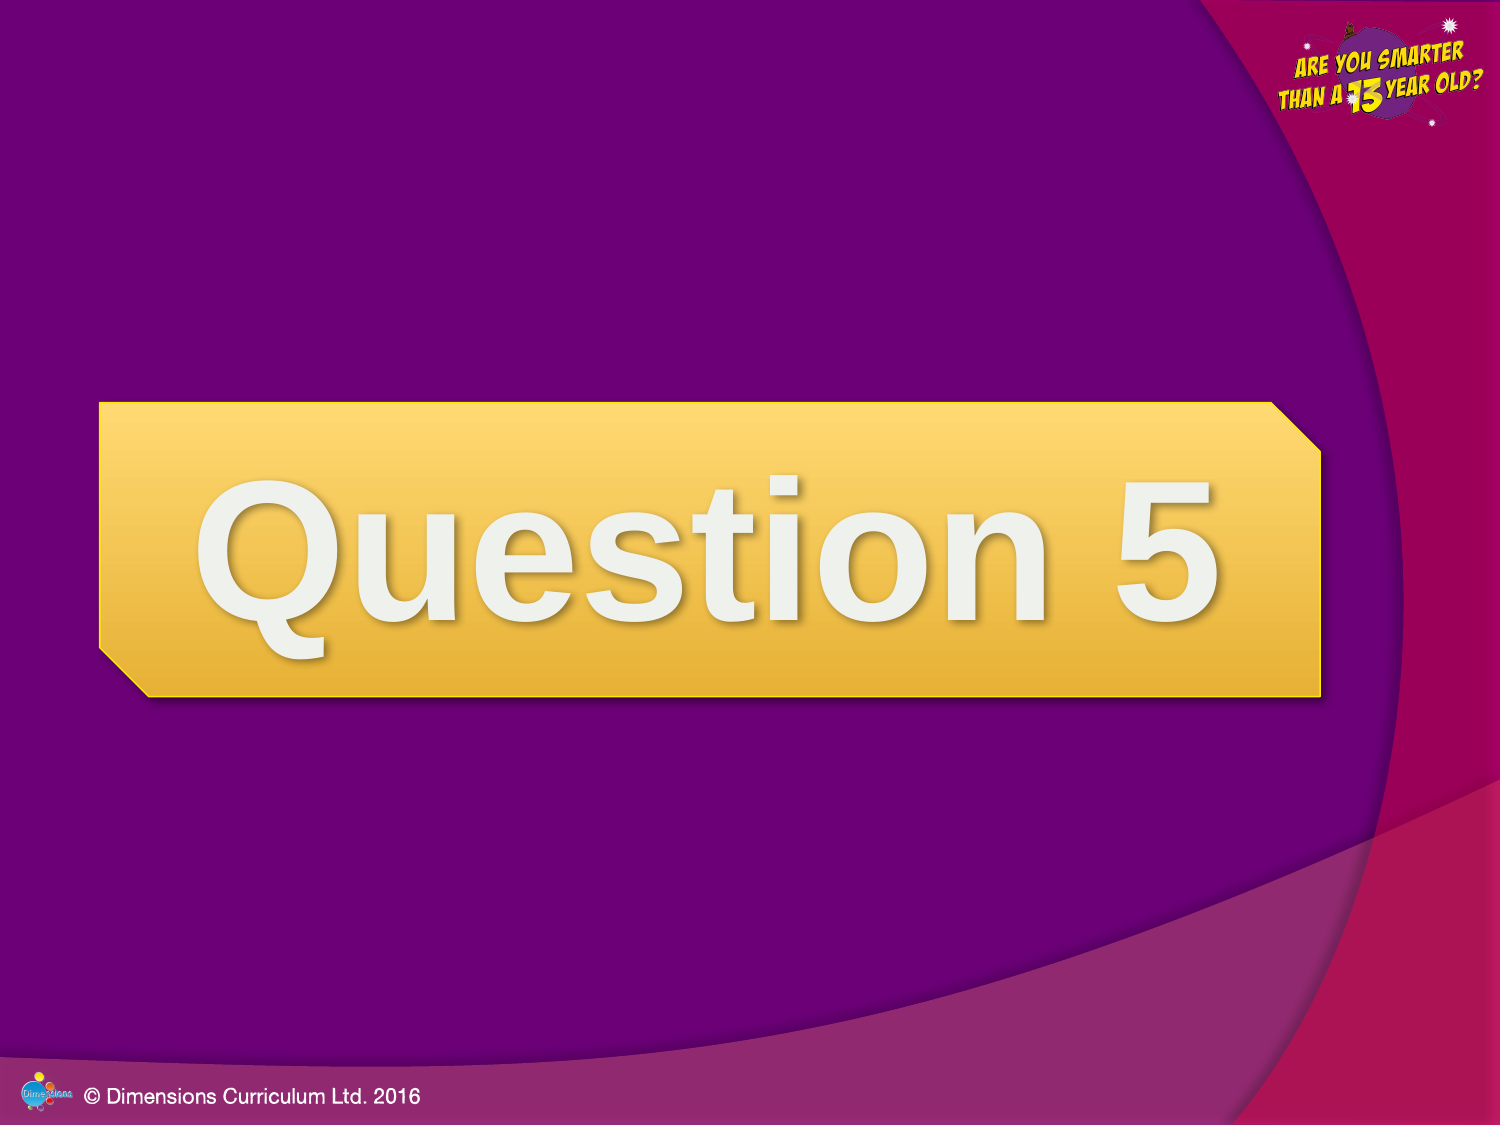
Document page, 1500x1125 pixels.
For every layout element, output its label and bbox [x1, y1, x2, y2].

picture [0, 997, 420, 1125]
text_box [99, 402, 1321, 697]
picture [1276, 17, 1487, 127]
